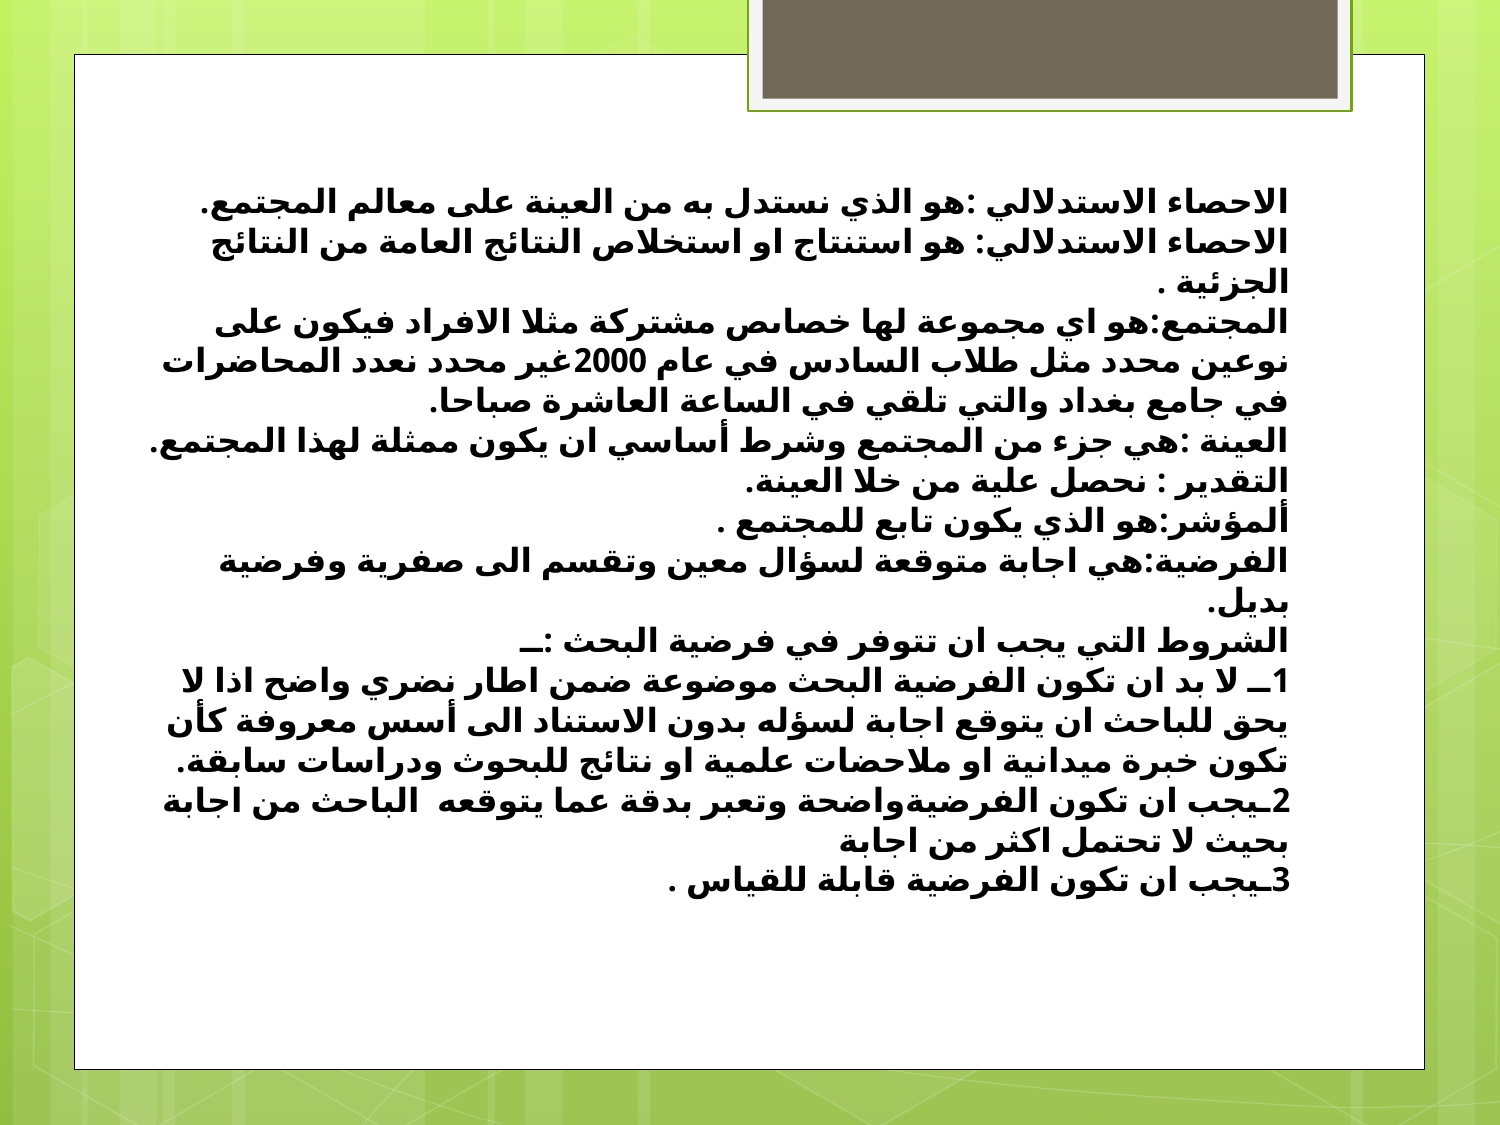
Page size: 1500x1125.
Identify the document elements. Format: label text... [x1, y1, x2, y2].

text_box الاحصاء الاستدلالي :هو الذي نستدل به من العينة على معالم المجتمع. الاحصاء الاستدلالي: هو استنتاج او استخلاص النتائج العامة من النتائج الجزئية . المجتمع:هو اي مجموعة لها خصاىص مشتركة مثلا الافراد فيكون على نوعين محدد مثل طلاب السادس في عام 2000غير محدد نعدد المحاضرات في جامع بغداد والتي تلقي في الساعة العاشرة صباحا. العينة :هي جزء من المجتمع وشرط أساسي ان يكون ممثلة لهذا المجتمع. التقدير : نحصل علية من خلا العينة. ألمؤشر:هو الذي يكون تابع للمجتمع . الفرضية:هي اجابة متوقعة لسؤال معين وتقسم الى صفرية وفرضية بديل. الشروط التي يجب ان تتوفر في فرضية البحث :ــ 1ــ لا بد ان تكون الفرضية البحث موضوعة ضمن اطار نضري واضح اذا لا يحق للباحث ان يتوقع اجابة لسؤله بدون الاستناد الى أسس معروفة كأن تكون خبرة ميدانية او ملاحضات علمية او نتائج للبحوث ودراسات سابقة. 2ـيجب ان تكون الفرضيةواضحة وتعبر بدقة عما يتوقعه الباحث من اجابة بحيث لا تحتمل اكثر من اجابة 3ـيجب ان تكون الفرضية قابلة للقياس . [123, 172, 1306, 906]
